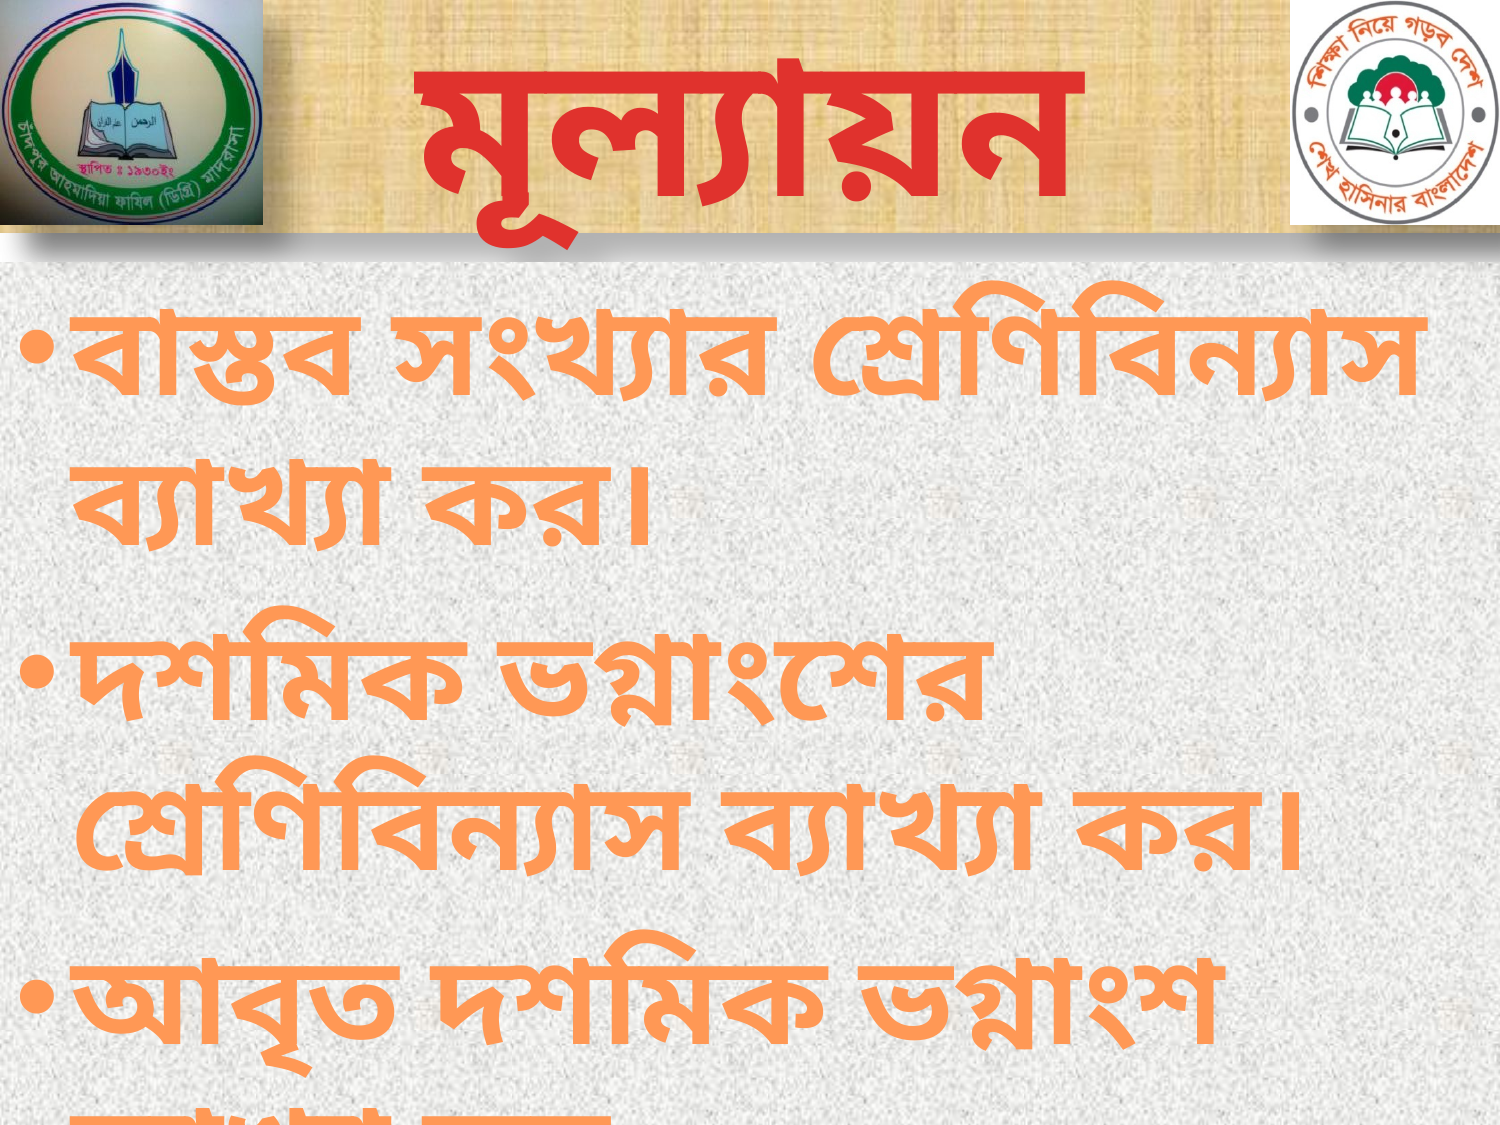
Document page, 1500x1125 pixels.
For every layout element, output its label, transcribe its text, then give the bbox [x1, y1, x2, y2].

picture [1289, 0, 1500, 226]
title মূল্যায়ন [264, 0, 1289, 233]
list বাস্তব সংখ্যার শ্রেণিবিন্যাস ব্যাখ্যা কর। দশমিক ভগ্নাংশের শ্রেণিবিন্যাস ব্যাখ্যা কর। আবৃত দশমিক ভগ্নাংশ ব্যাখ্যা কর [0, 262, 1500, 1125]
picture [0, 0, 263, 226]
